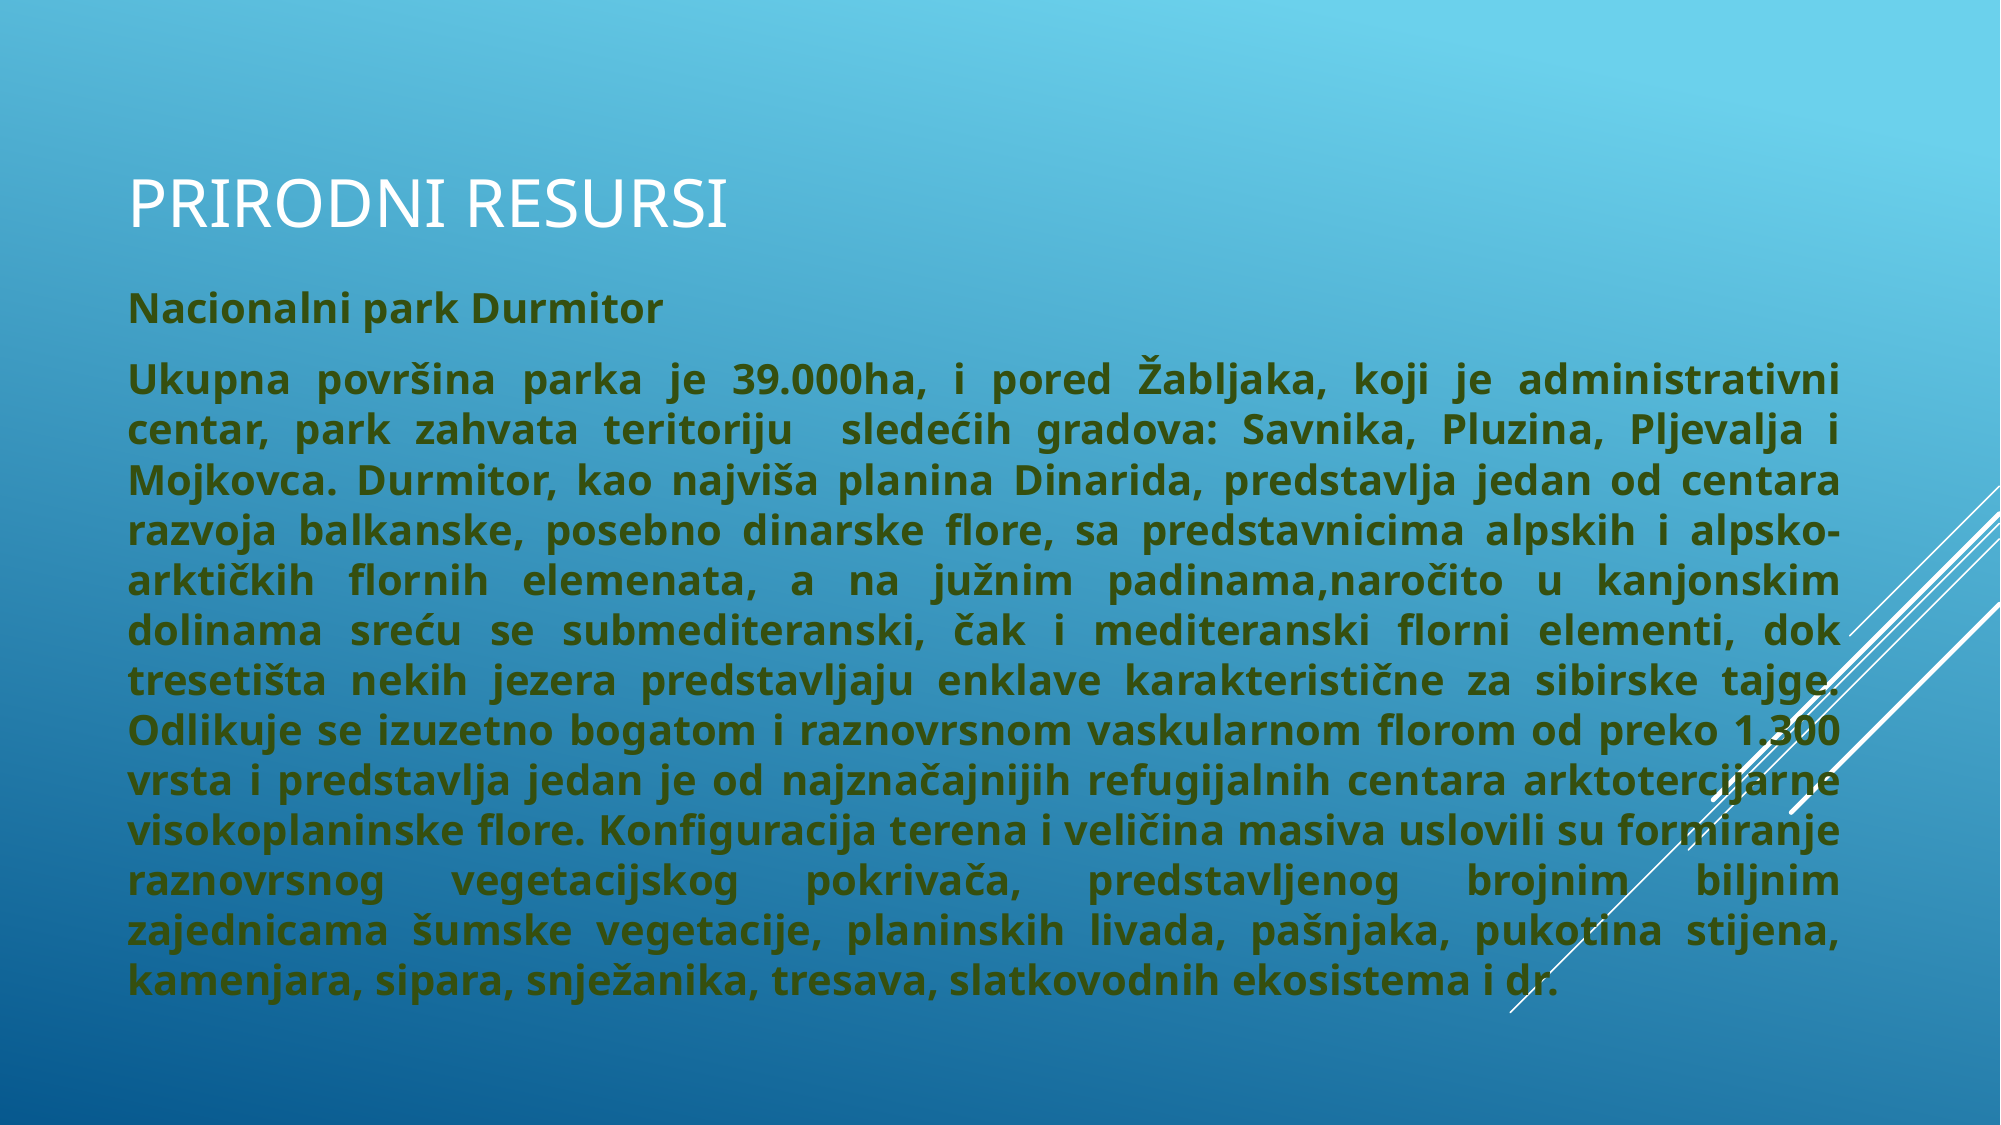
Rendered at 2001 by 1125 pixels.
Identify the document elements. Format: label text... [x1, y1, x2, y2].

title Prirodni resursi [112, 112, 1763, 274]
list Nacionalni park Durmitor Ukupna površina parka je 39.000ha, i pored Žabljaka, koji je administrativni centar, park zahvata teritoriju sledećih gradova: Savnika, Pluzina, Pljevalja i Mojkovca. Durmitor, kao najviša planina Dinarida, predstavlja jedan od centara razvoja balkanske, posebno dinarske flore, sa predstavnicima alpskih i alpsko-arktičkih flornih elemenata, a na južnim padinama,naročito u kanjonskim dolinama sreću se submediteranski, čak i mediteranski florni elementi, dok tresetišta nekih jezera predstavljaju enklave karakteristične za sibirske tajge. Odlikuje se izuzetno bogatom i raznovrsnom vaskularnom florom od preko 1.300 vrsta i predstavlja jedan je od najznačajnijih refugijalnih centara arktotercijarne visokoplaninske flore. Konfiguracija terena i veličina masiva uslovili su formiranje raznovrsnog vegetacijskog pokrivača, predstavljenog brojnim biljnim zajednicama šumske vegetacije, planinskih livada, pašnjaka, pukotina stijena, kamenjara, sipara, snježanika, tresava, slatkovodnih ekosistema i dr. [112, 274, 1857, 1042]
